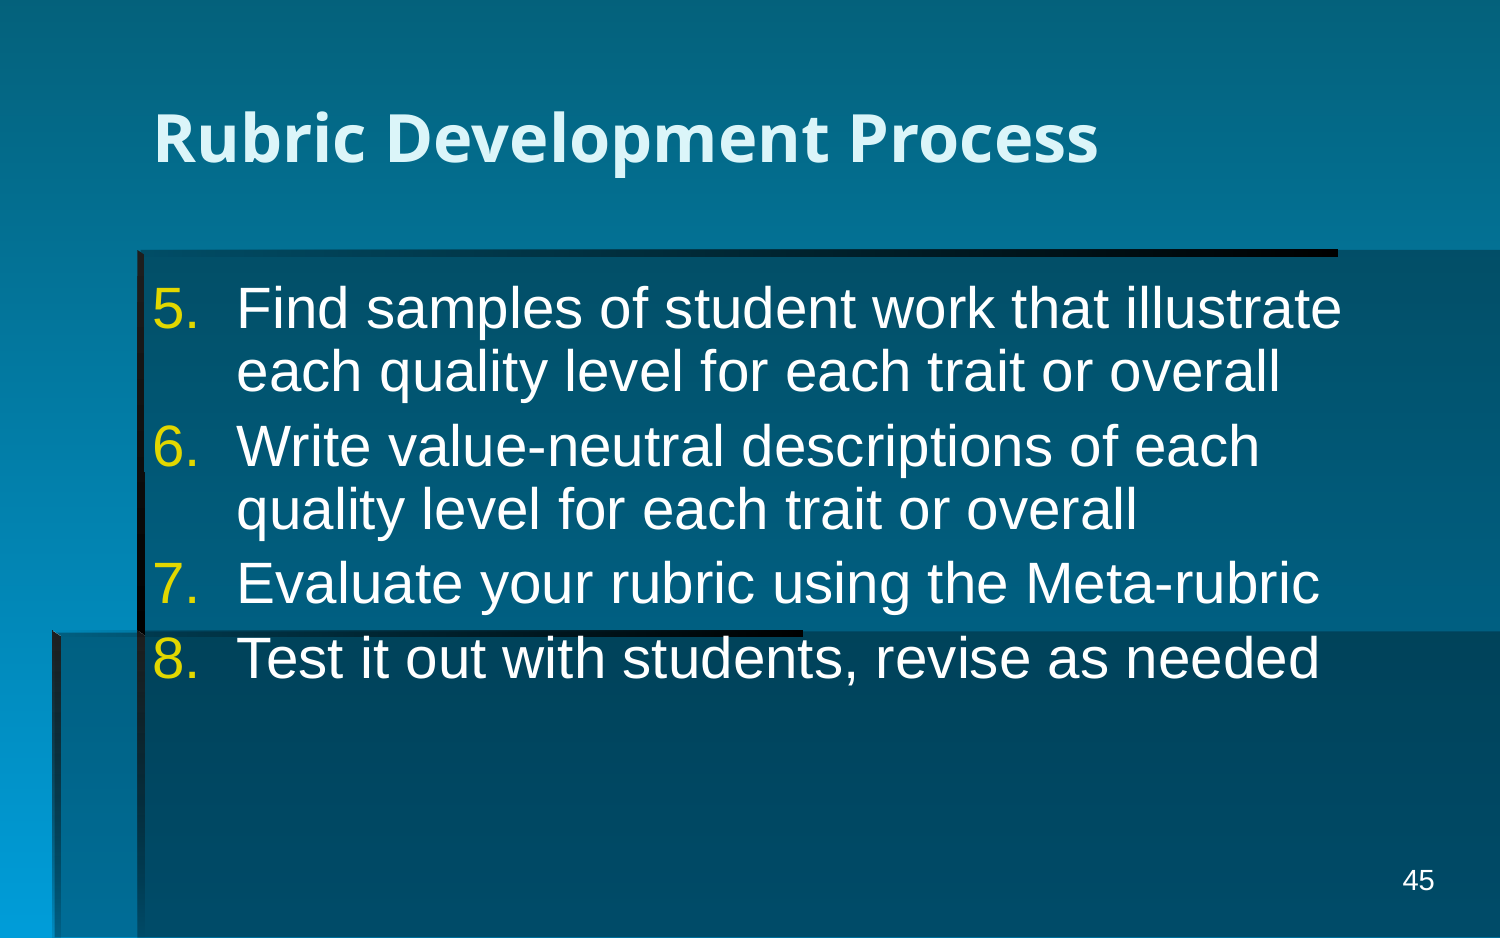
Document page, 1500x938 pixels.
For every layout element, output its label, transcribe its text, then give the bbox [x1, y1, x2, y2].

title Rubric Development Process [137, 30, 1338, 240]
list Find samples of student work that illustrate each quality level for each trait or overall Write value-neutral descriptions of each quality level for each trait or overall Evaluate your rubric using the Meta-rubric Test it out with students, revise as needed [137, 270, 1363, 803]
slide_number 45 [1137, 853, 1451, 920]
